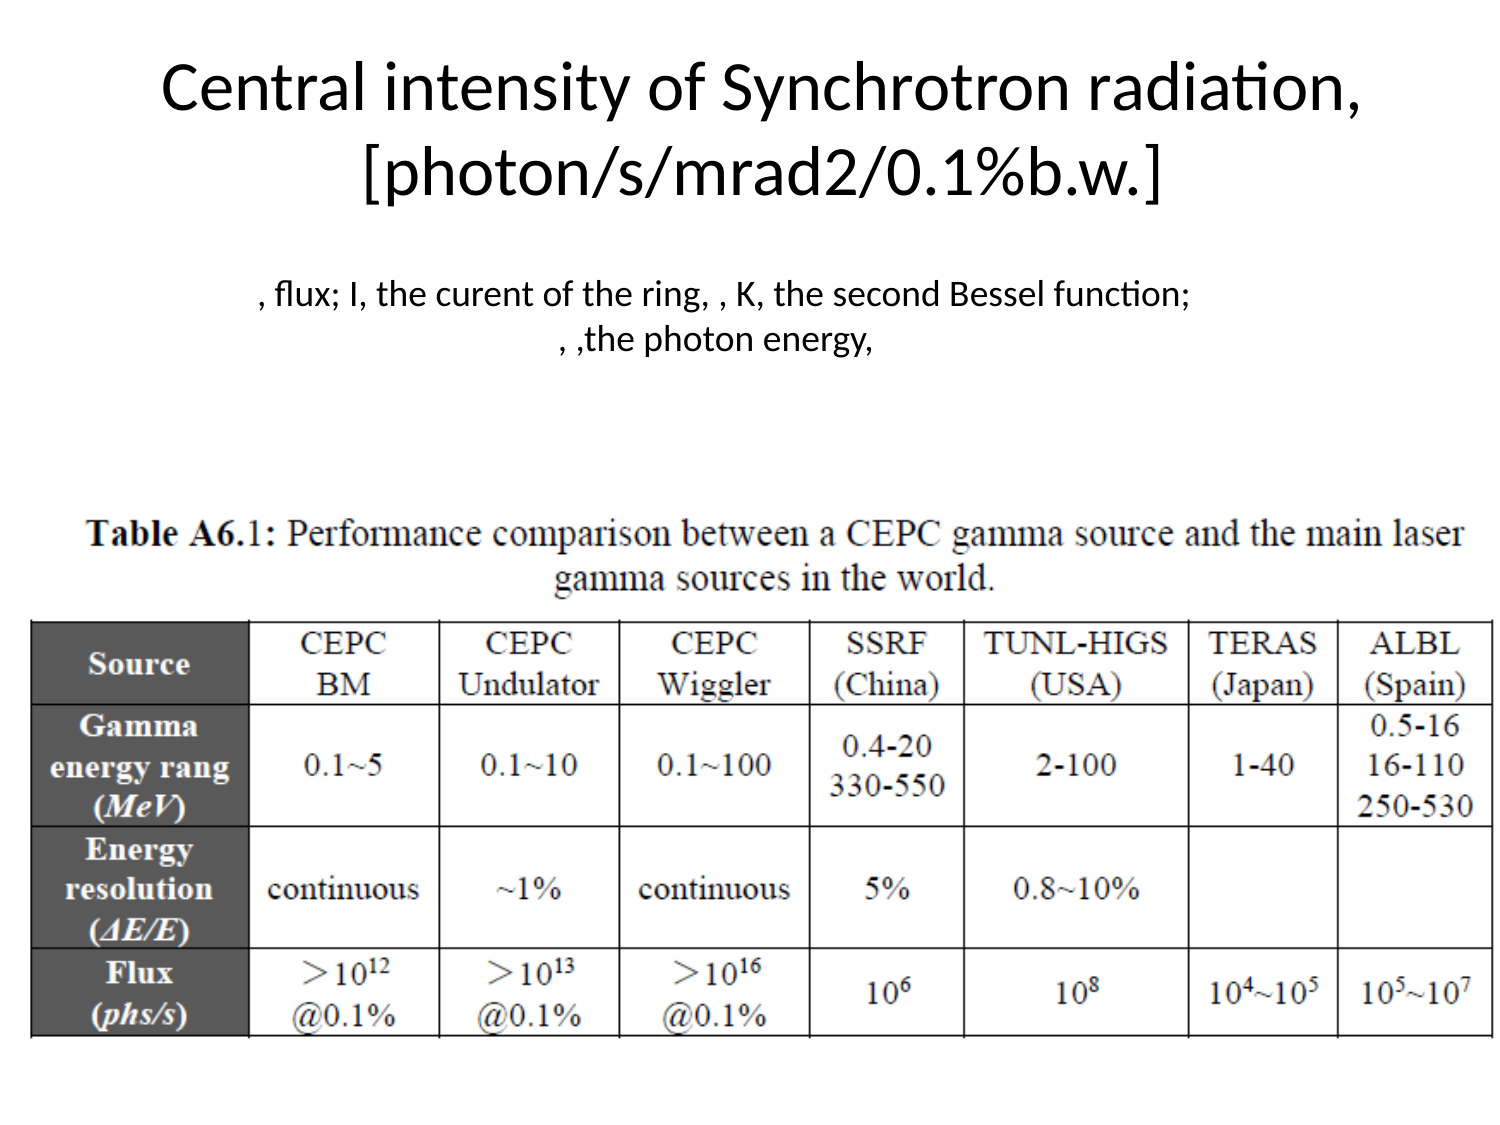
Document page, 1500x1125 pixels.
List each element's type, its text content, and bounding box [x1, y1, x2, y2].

text_box Central intensity of Synchrotron radiation,[photon/s/mrad2/0.1%b.w.] [88, 32, 1439, 220]
picture [17, 505, 1500, 1042]
